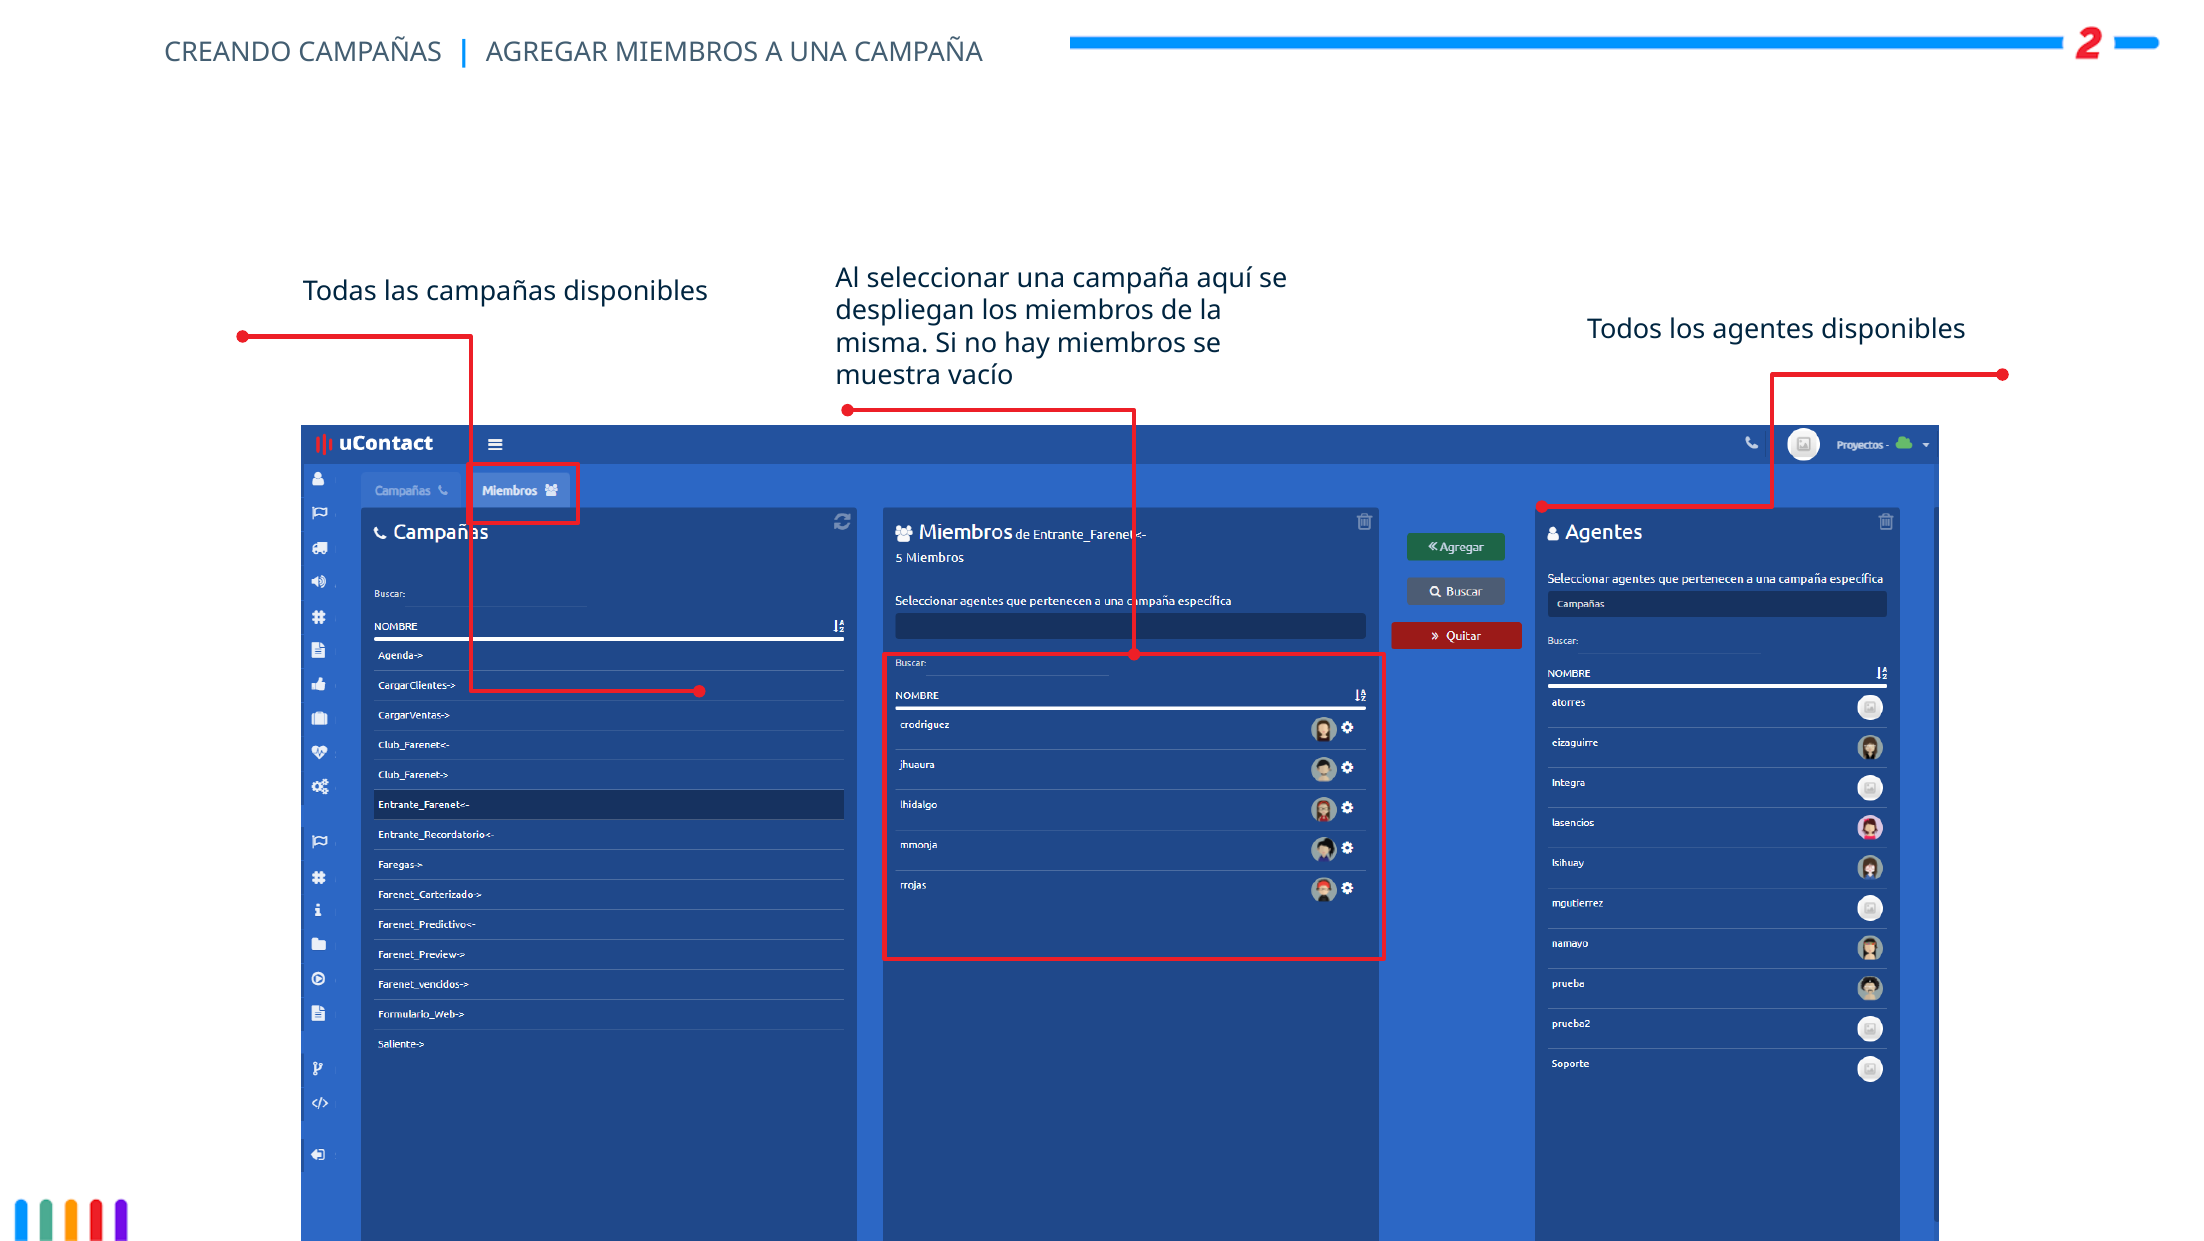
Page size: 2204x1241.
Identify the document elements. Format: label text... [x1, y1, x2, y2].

picture [0, 0, 2204, 1241]
title CREANDO CAMPAÑAS | AGREGAR MIEMBROS A UNA CAMPAÑA [142, 14, 1070, 86]
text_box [1541, 374, 2003, 507]
text_box Al seleccionar una campaña aquí se despliegan los miembros de la misma. Si no hay miembros se muestra vacío [818, 251, 1305, 397]
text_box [868, 388, 1114, 676]
text_box Todas las campañas disponibles [286, 265, 730, 324]
text_box Todos los agentes disponibles [1570, 303, 2014, 362]
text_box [242, 336, 700, 692]
